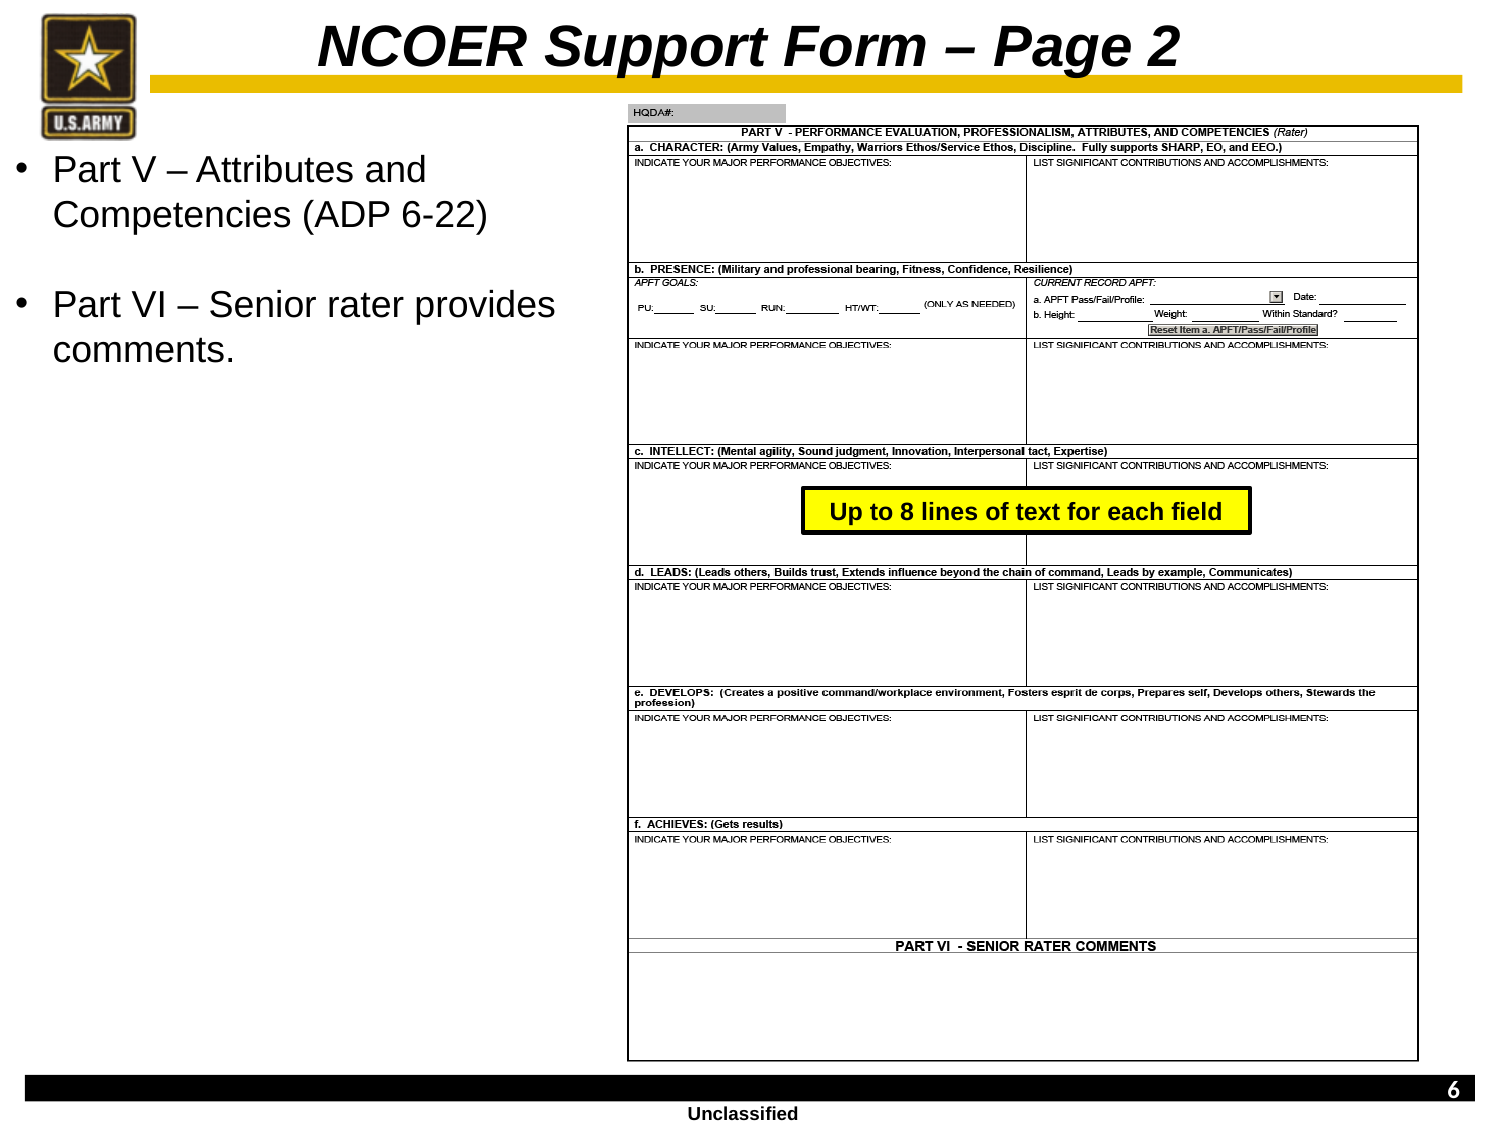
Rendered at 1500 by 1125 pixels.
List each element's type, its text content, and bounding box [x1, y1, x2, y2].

picture [37, 76, 148, 100]
title NCOER Support Form – Page 2 [0, 0, 1500, 76]
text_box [0, 100, 1423, 1063]
